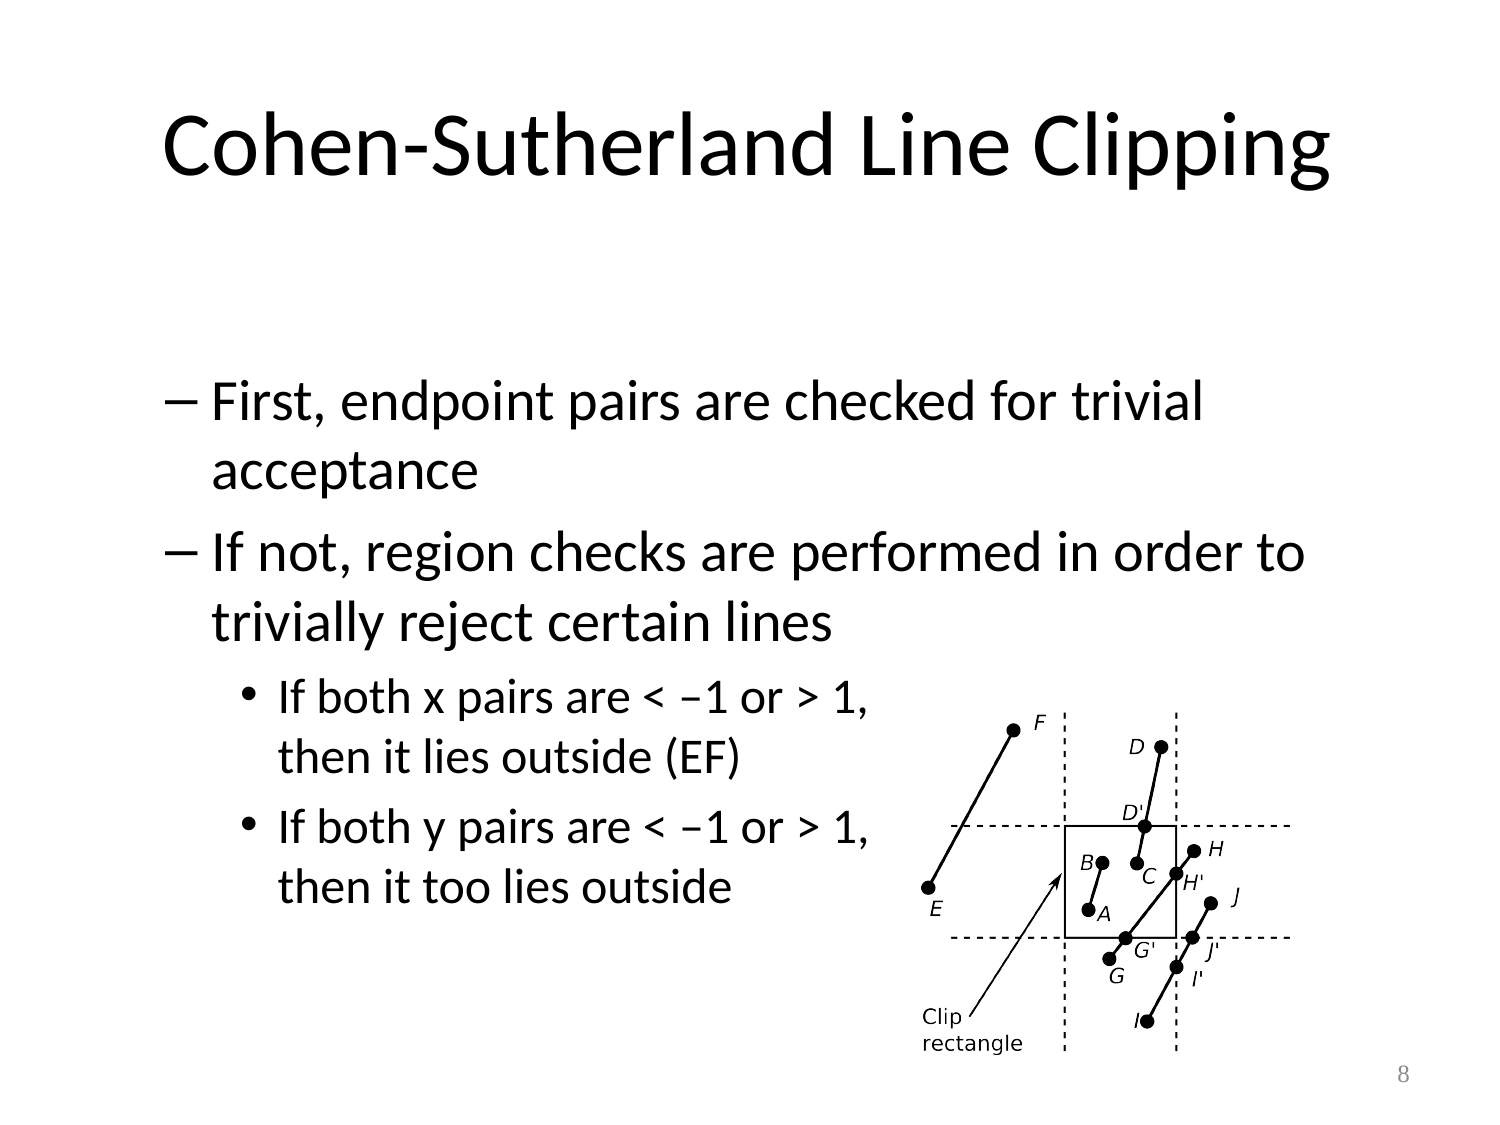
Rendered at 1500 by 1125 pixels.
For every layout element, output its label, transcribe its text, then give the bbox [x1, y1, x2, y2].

picture [921, 709, 1293, 1055]
list First, endpoint pairs are checked for trivial acceptance If not, region checks are performed in order to trivially reject certain lines If both x pairs are < –1 or > 1, then it lies outside (EF) If both y pairs are < –1 or > 1, then it too lies outside [75, 262, 1425, 993]
slide_number 8 [1074, 1042, 1425, 1103]
title Cohen-Sutherland Line Clipping [34, 51, 1463, 227]
